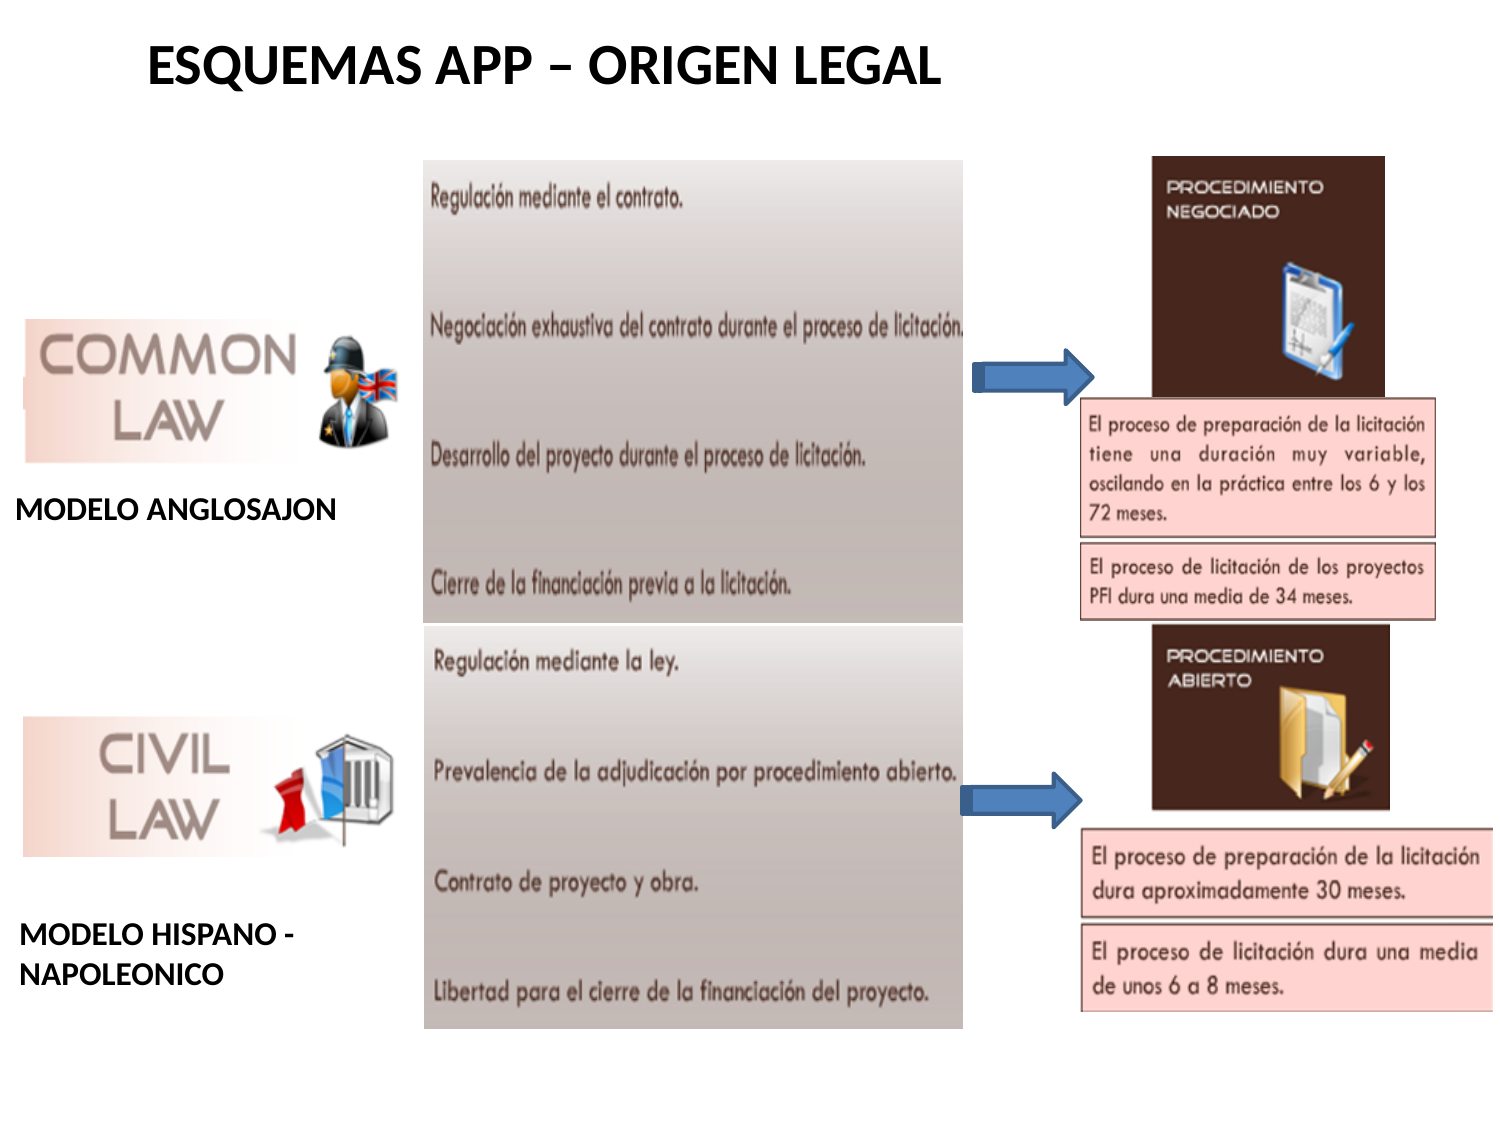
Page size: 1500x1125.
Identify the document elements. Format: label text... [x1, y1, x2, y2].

text_box [967, 771, 1083, 830]
text_box ESQUEMAS APP – ORIGEN LEGAL [0, 19, 1453, 114]
picture [1080, 827, 1493, 1012]
picture [23, 318, 401, 465]
picture [1080, 156, 1436, 812]
picture [23, 715, 398, 857]
picture [423, 160, 963, 624]
picture [423, 626, 963, 1029]
text_box MODELO HISPANO - NAPOLEONICO [4, 904, 418, 1000]
text_box MODELO ANGLOSAJON [0, 479, 418, 535]
text_box [972, 348, 1095, 407]
